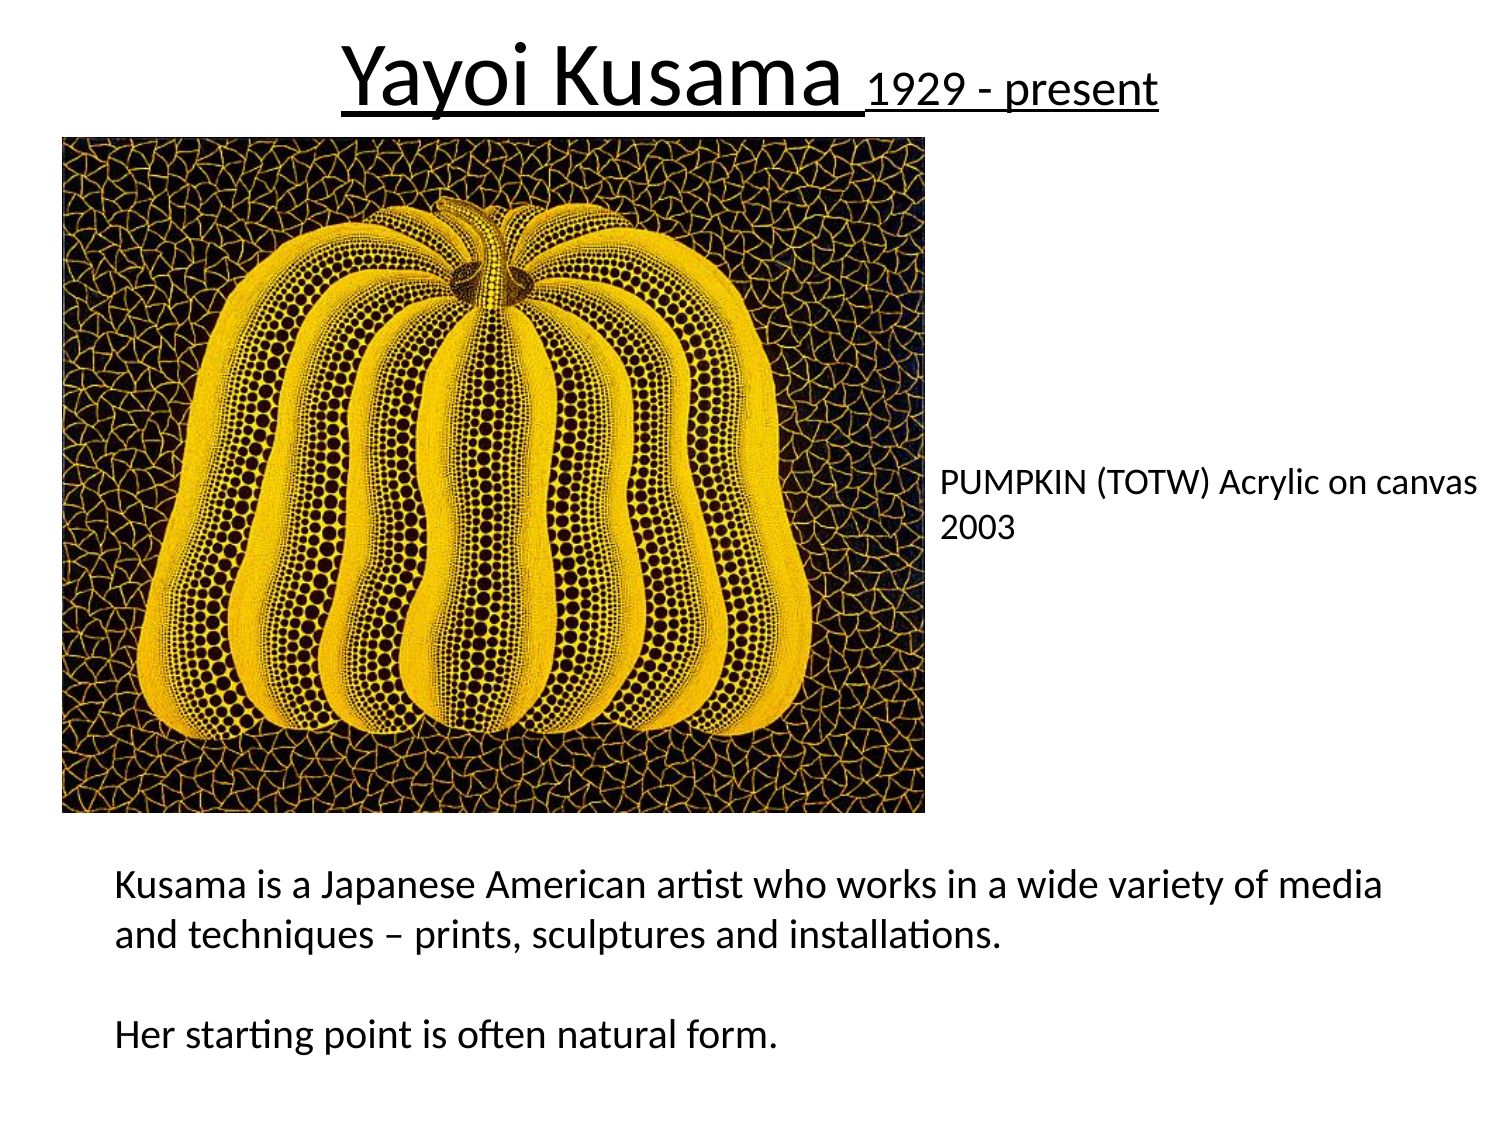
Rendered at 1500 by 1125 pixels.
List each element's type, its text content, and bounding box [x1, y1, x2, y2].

text_box PUMPKIN (TOTW) Acrylic on canvas 2003 [929, 449, 1500, 555]
title Yayoi Kusama 1929 - present [75, 0, 1425, 163]
text_box Kusama is a Japanese American artist who works in a wide variety of media and techniques – prints, sculptures and installations. Her starting point is often natural form. [99, 849, 1463, 1065]
picture [62, 137, 926, 813]
